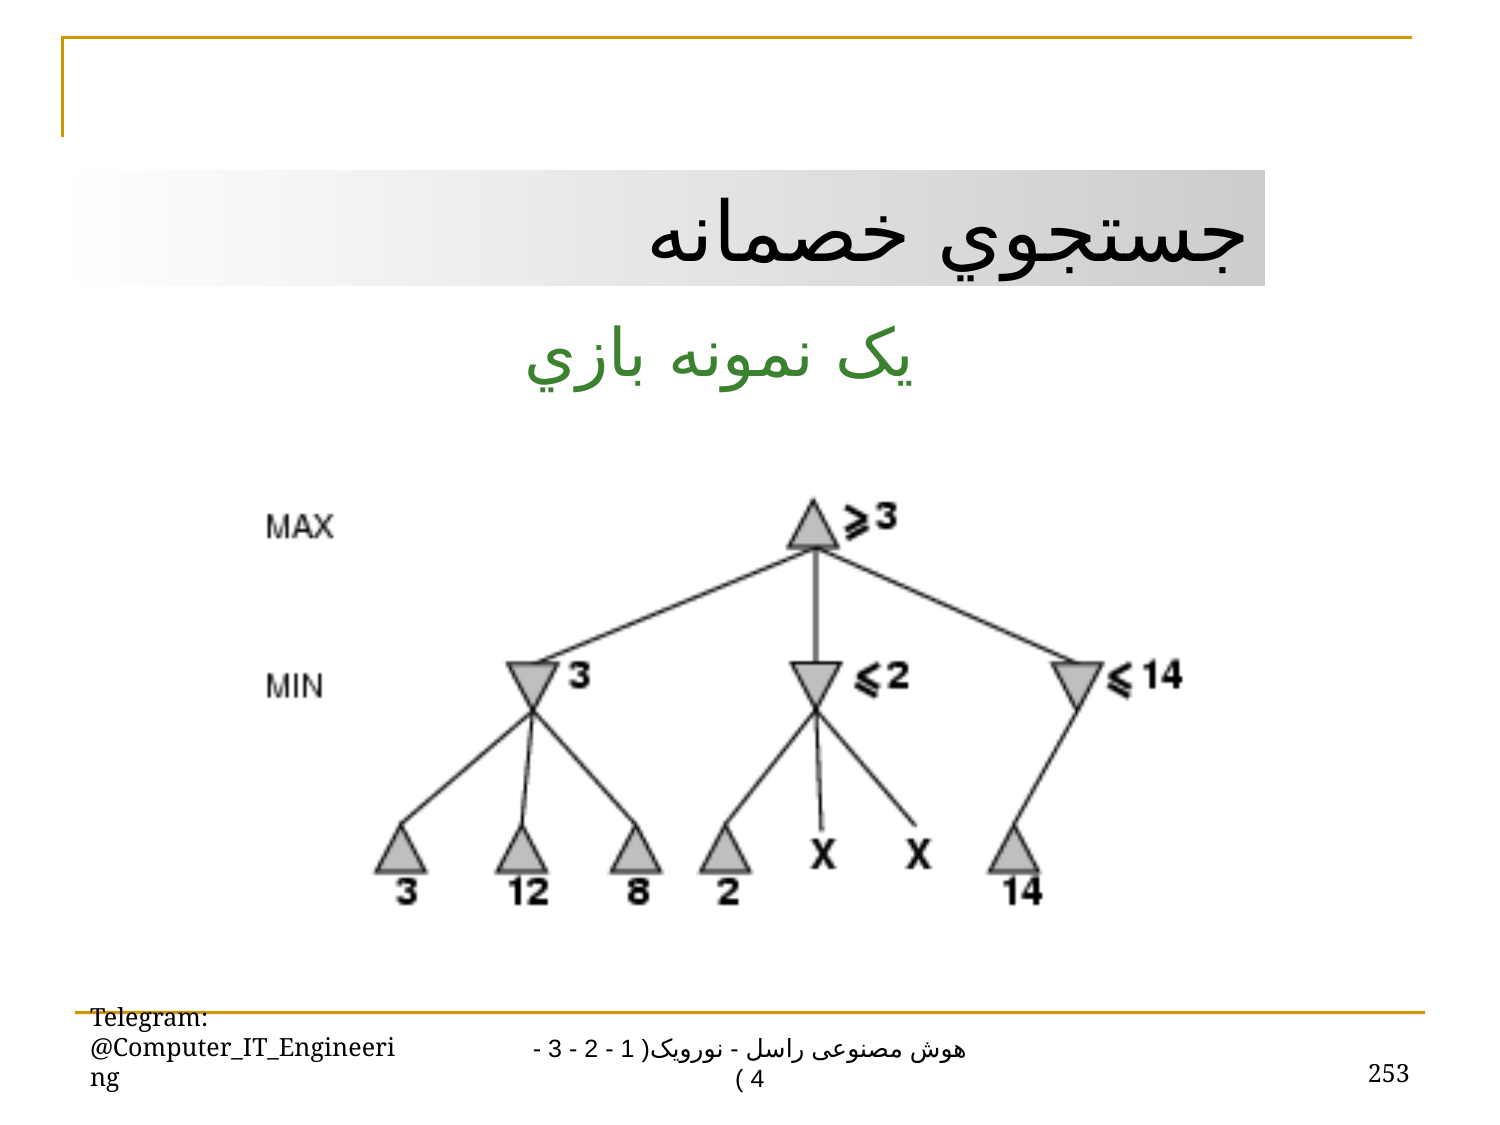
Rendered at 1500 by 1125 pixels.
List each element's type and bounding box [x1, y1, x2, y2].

text_box [64, 170, 1265, 286]
list [224, 461, 1350, 981]
footer [512, 1024, 988, 1101]
text_box [41, 302, 1376, 398]
slide_number [1074, 1023, 1426, 1100]
slide_number [74, 1023, 426, 1100]
